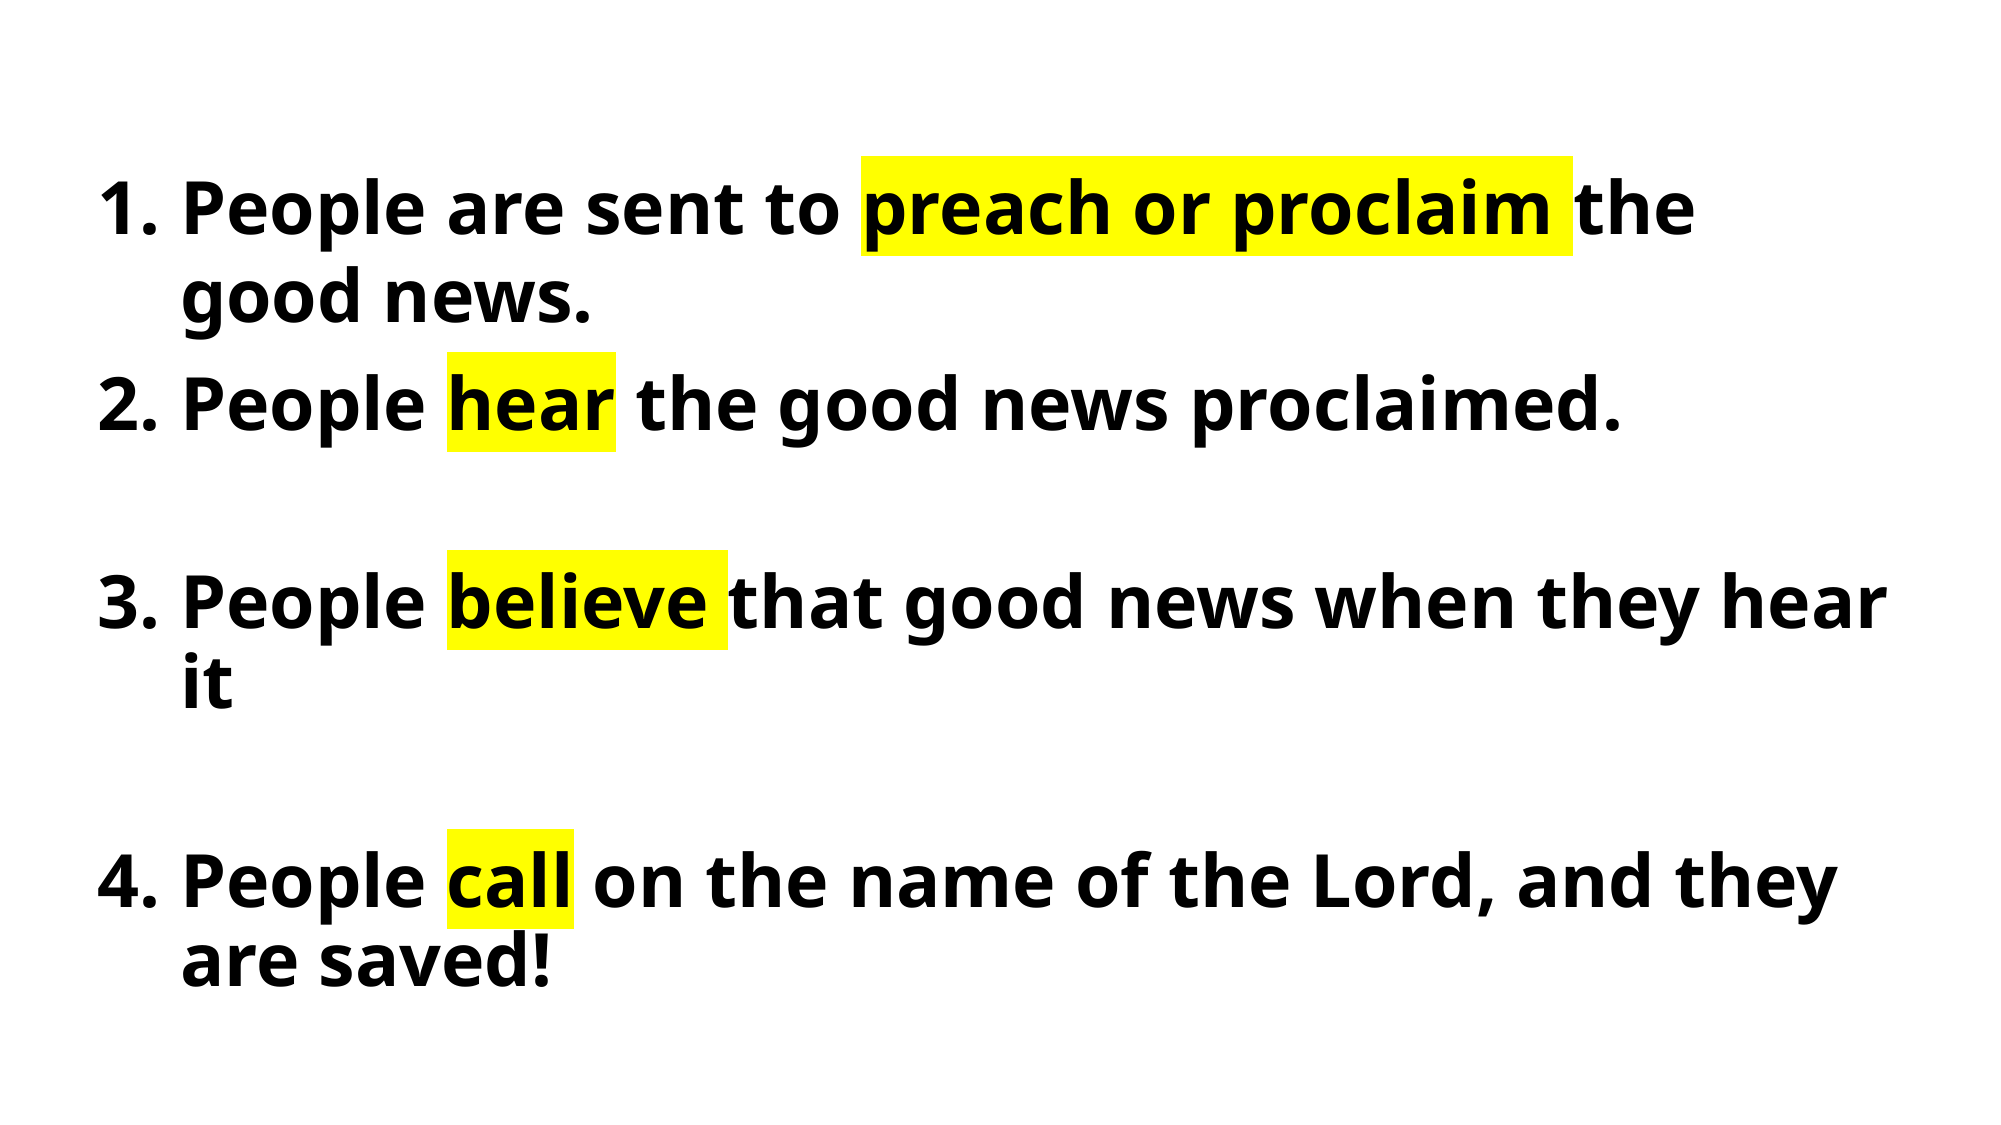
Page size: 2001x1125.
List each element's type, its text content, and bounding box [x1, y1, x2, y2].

list People are sent to preach or proclaim the good news. People hear the good news proclaimed. People believe that good news when they hear it People call on the name of the Lord, and they are saved! [82, 153, 1915, 1014]
